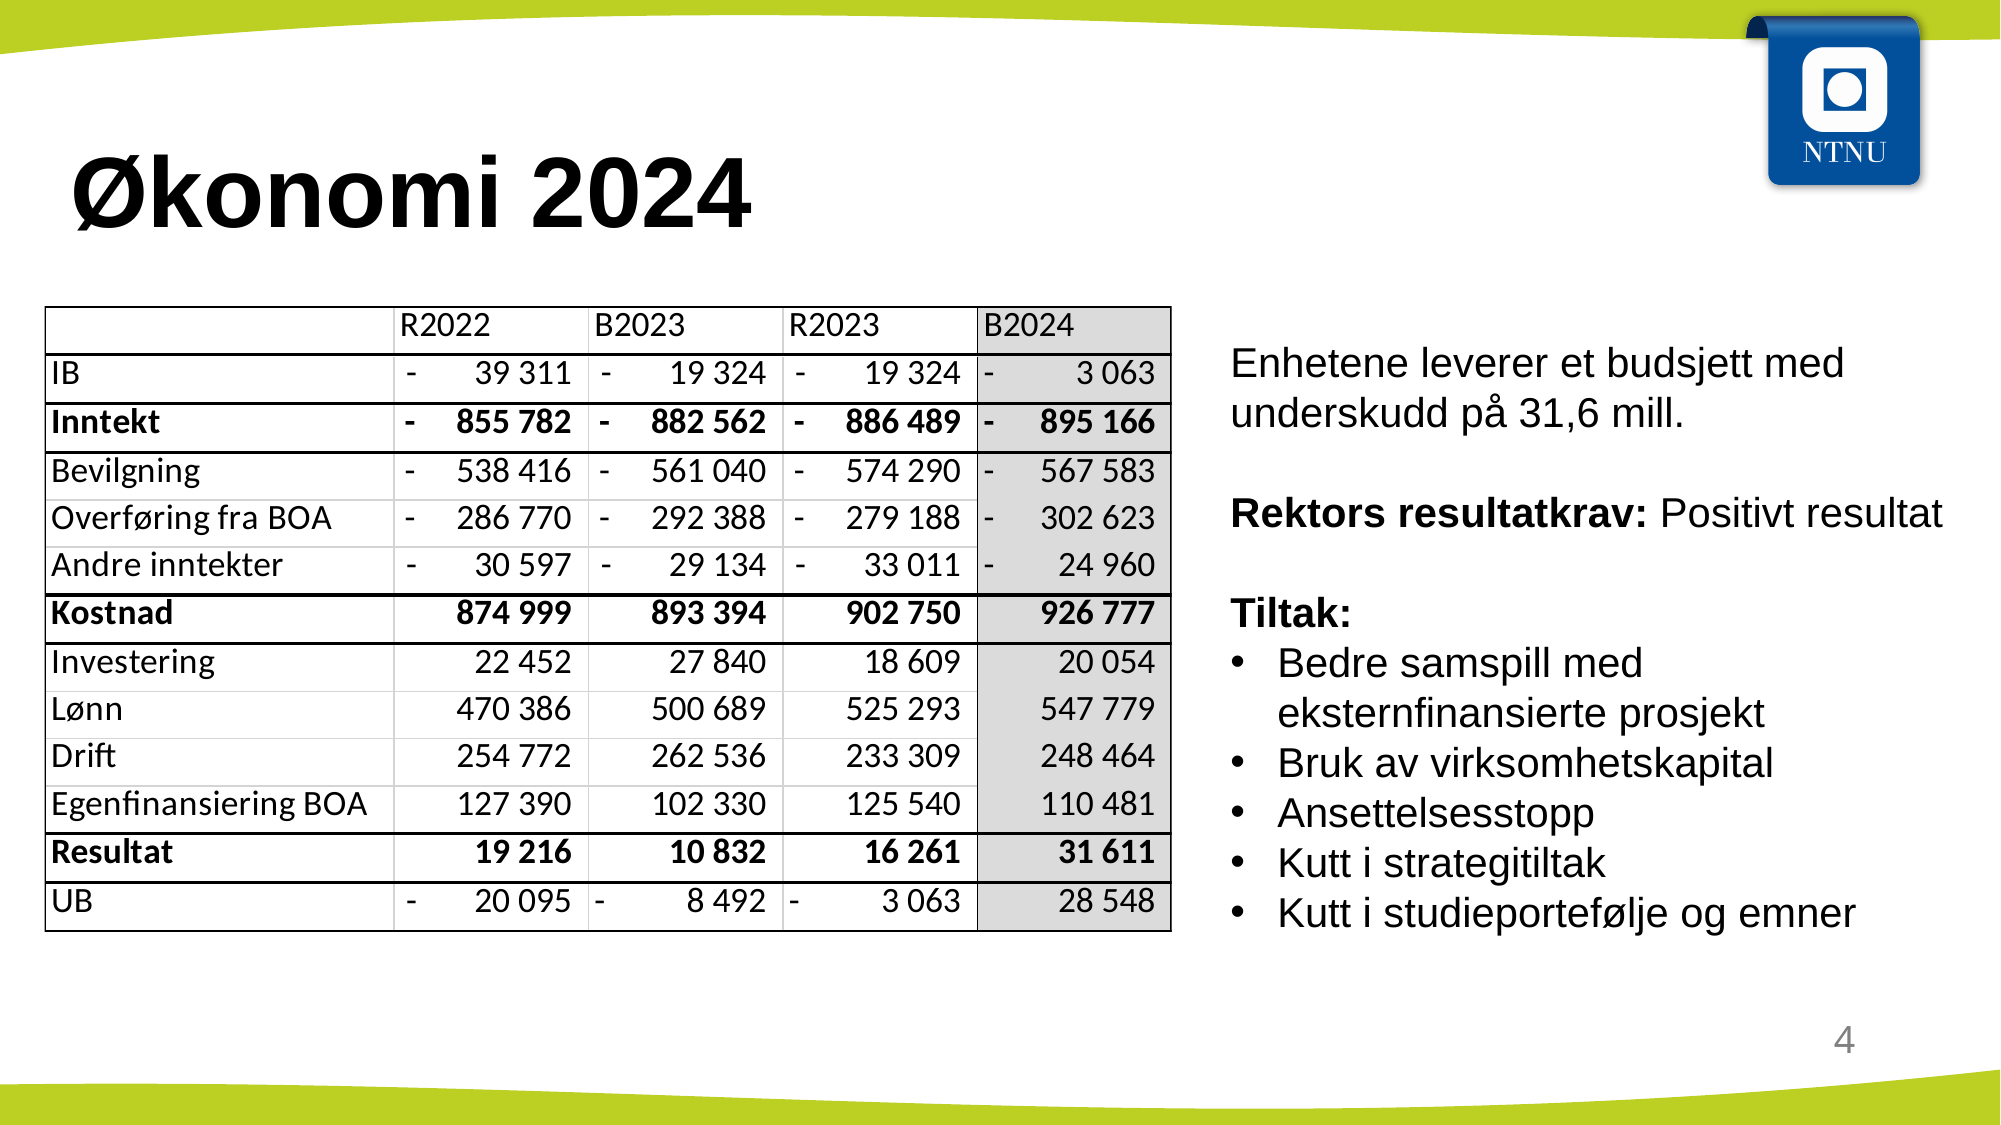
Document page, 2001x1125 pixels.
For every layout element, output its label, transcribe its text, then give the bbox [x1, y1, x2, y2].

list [44, 305, 1174, 933]
text_box Enhetene leverer et budsjett med underskudd på 31,6 mill. Rektors resultatkrav: Positivt resultat Tiltak: Bedre samspill med eksternfinansierte prosjekt Bruk av virksomhetskapital Ansettelsesstopp Kutt i strategitiltak Kutt i studieportefølje og emner [1215, 328, 2000, 989]
title Økonomi 2024 [55, 119, 1916, 257]
picture [1746, 16, 1920, 185]
